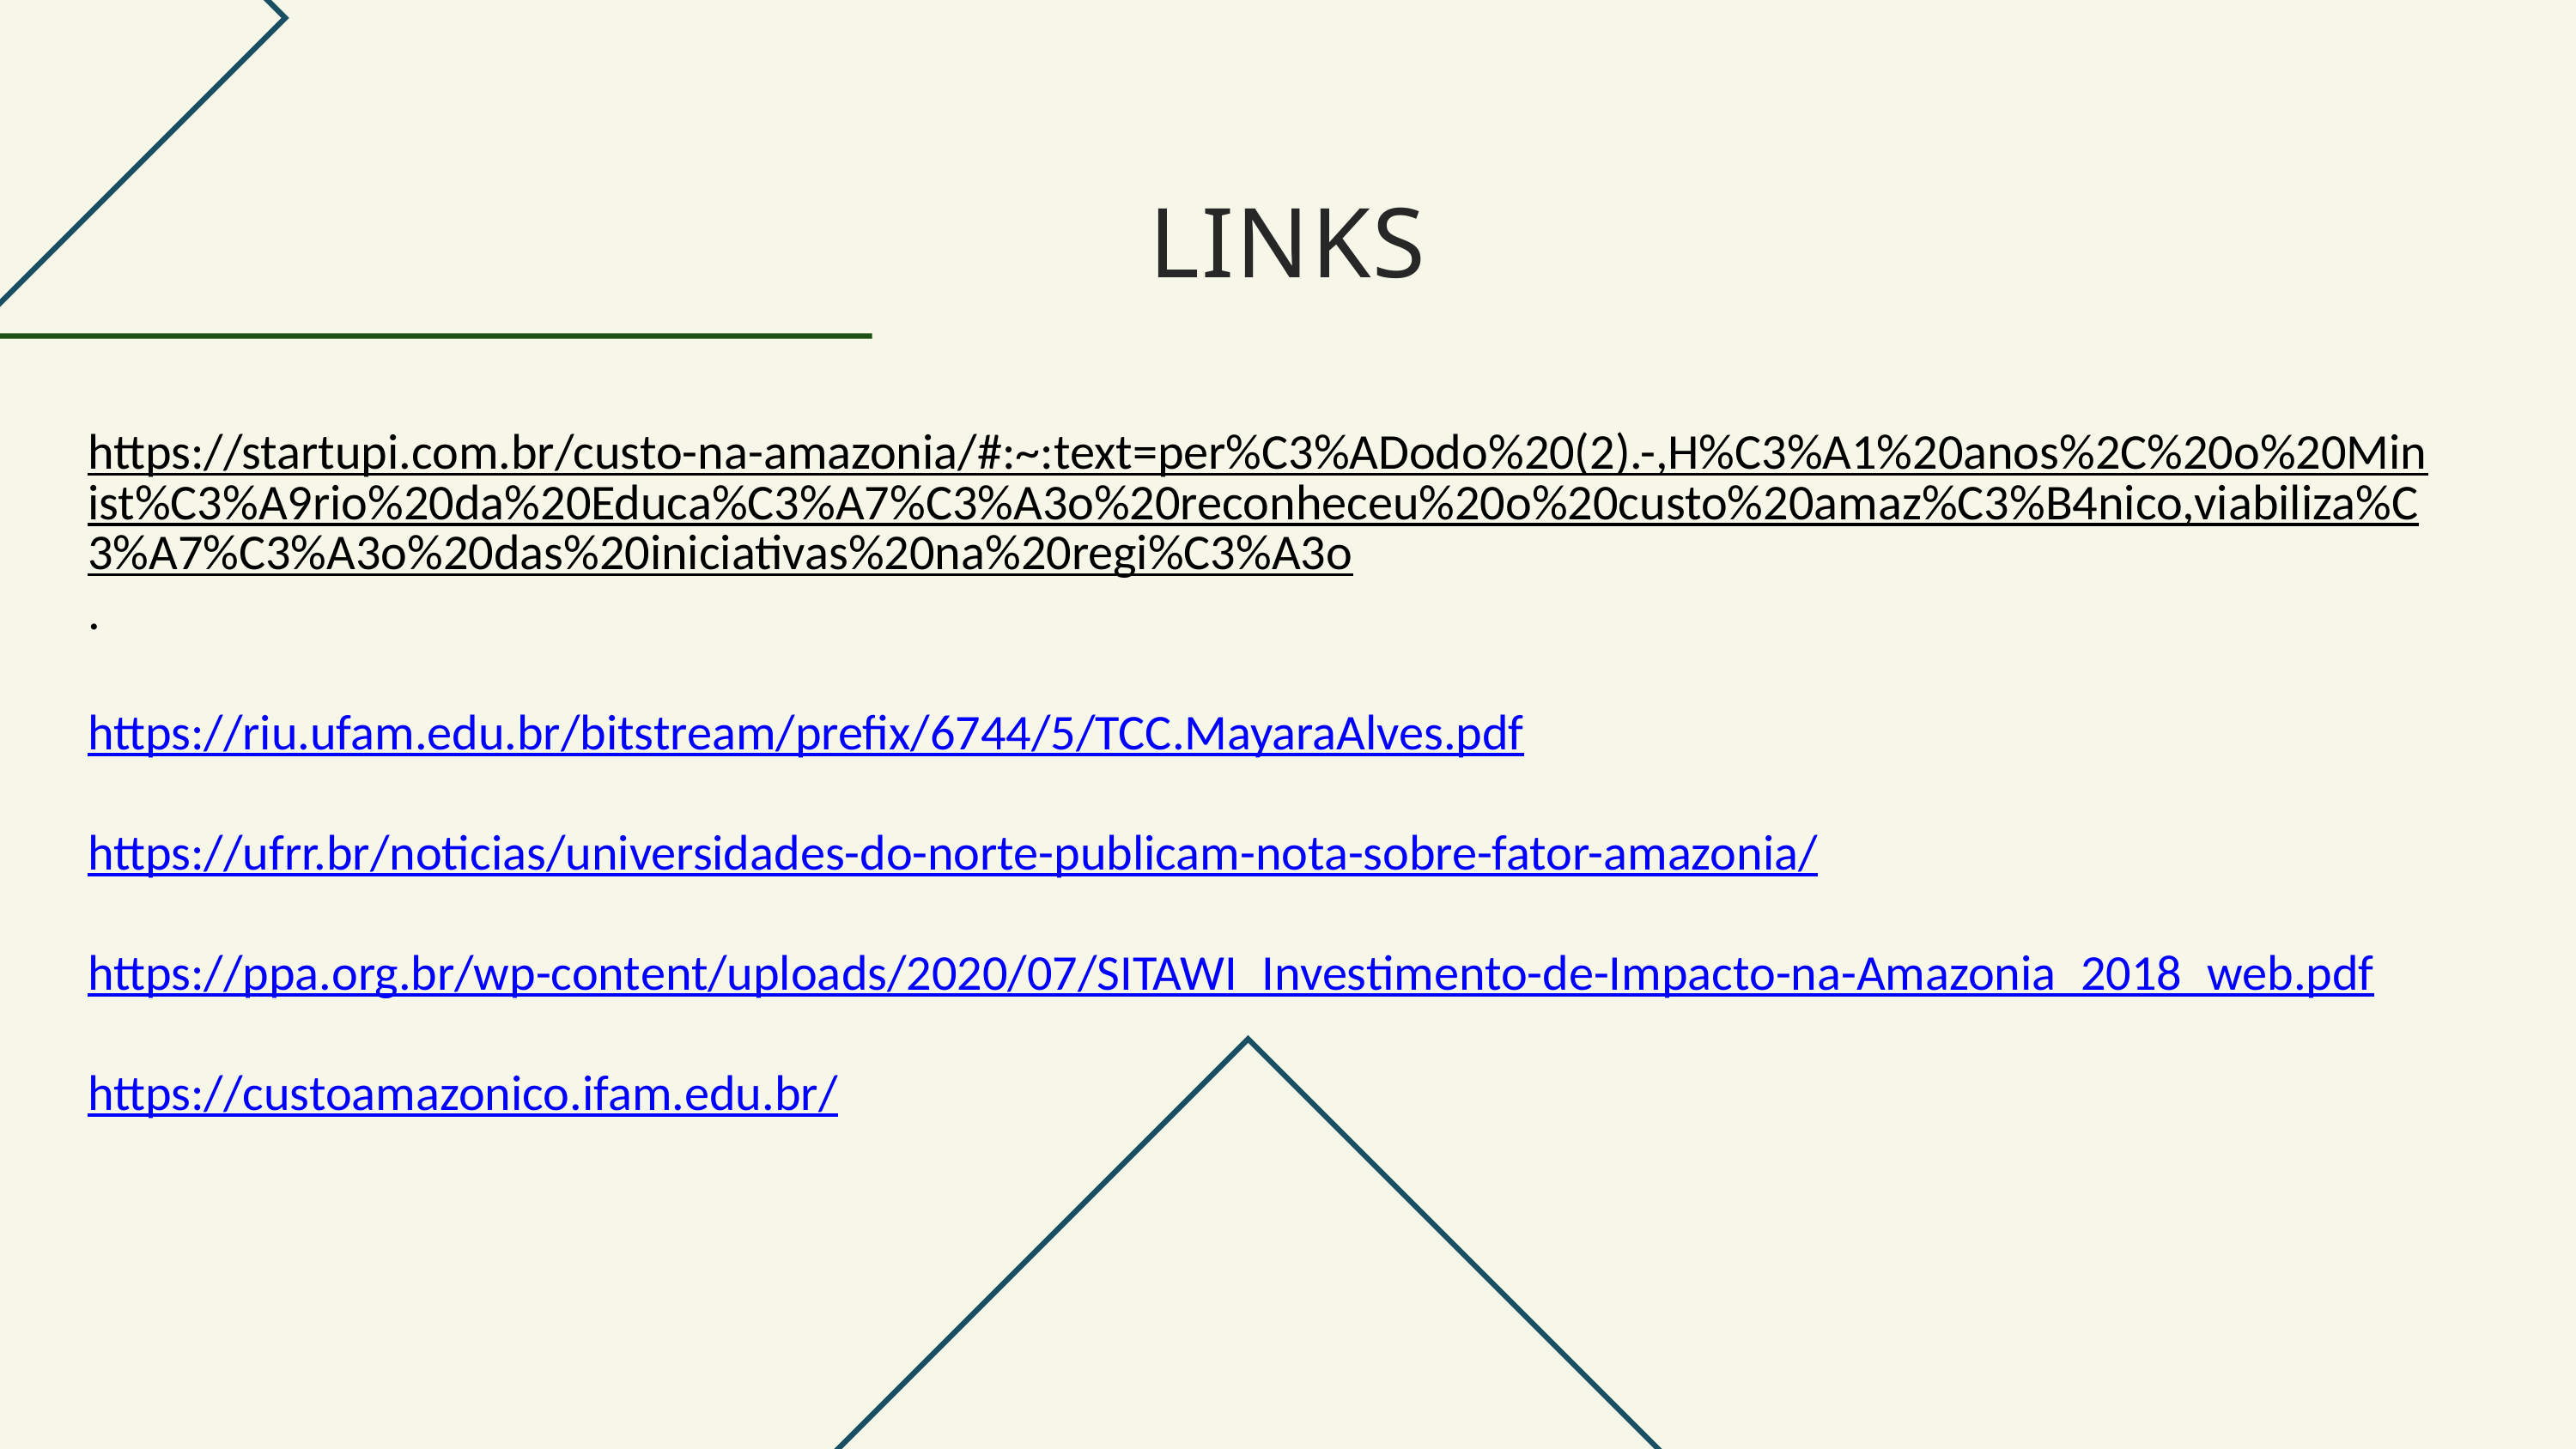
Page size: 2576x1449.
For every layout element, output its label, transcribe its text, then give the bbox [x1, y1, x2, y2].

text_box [878, 1191, 1818, 1449]
text_box https://startupi.com.br/custo-na-amazonia/#:~:text=per%C3%ADodo%20(2).-,H%C3%A1%20anos%2C%20o%20Minist%C3%A9rio%20da%20Educa%C3%A7%C3%A3o%20reconheceu%20o%20custo%20amaz%C3%B4nico,viabiliza%C3%A7%C3%A3o%20das%20iniciativas%20na%20regi%C3%A3o. https://riu.ufam.edu.br/bitstream/prefix/6744/5/TCC.MayaraAlves.pdf https://ufrr.br/noticias/universidades-do-norte-publicam-nota-sobre-fator-amazonia/ https://ppa.org.br/wp-content/uploads/2020/07/SITAWI_Investimento-de-Impacto-na-Amazonia_2018_web.pdf https://custoamazonico.ifam.edu.br/ [75, 413, 2447, 1087]
text_box LINKS [307, 161, 2268, 297]
